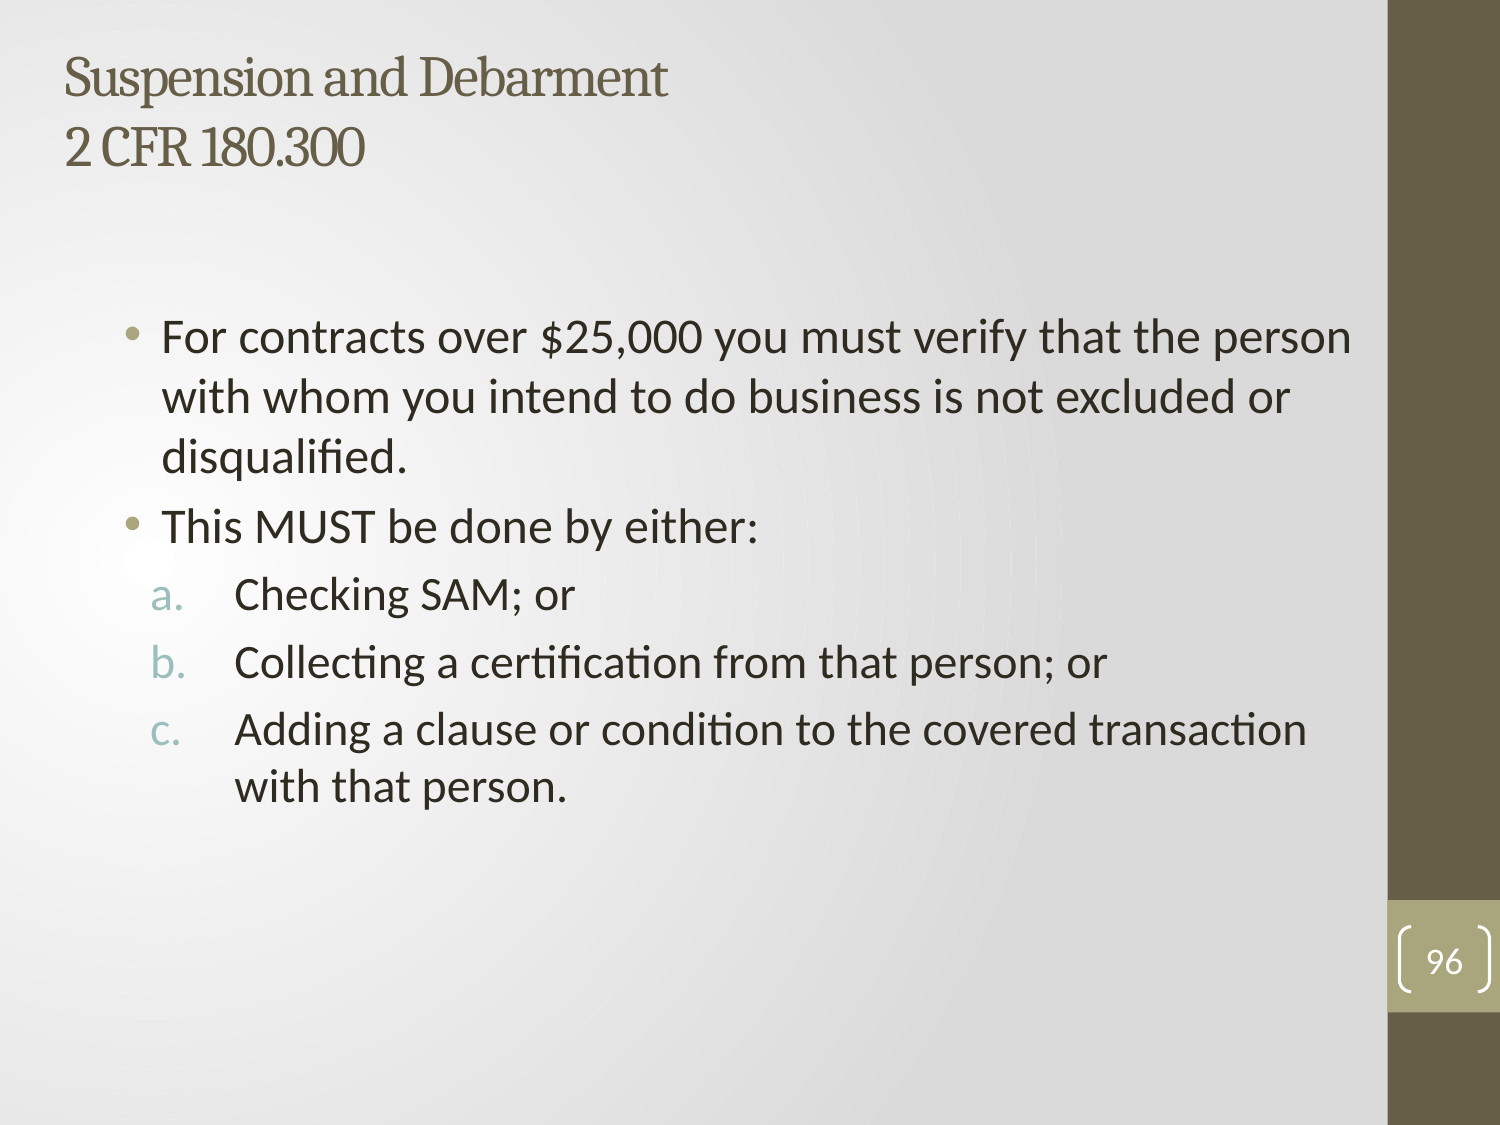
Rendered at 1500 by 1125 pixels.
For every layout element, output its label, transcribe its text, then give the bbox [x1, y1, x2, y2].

title Suspension and Debarment 2 CFR 180.300 [50, 45, 1450, 170]
list For contracts over $25,000 you must verify that the person with whom you intend to do business is not excluded or disqualified. This MUST be done by either: Checking SAM; or Collecting a certification from that person; or Adding a clause or condition to the covered transaction with that person. [90, 295, 1411, 865]
slide_number 96 [1397, 925, 1492, 994]
